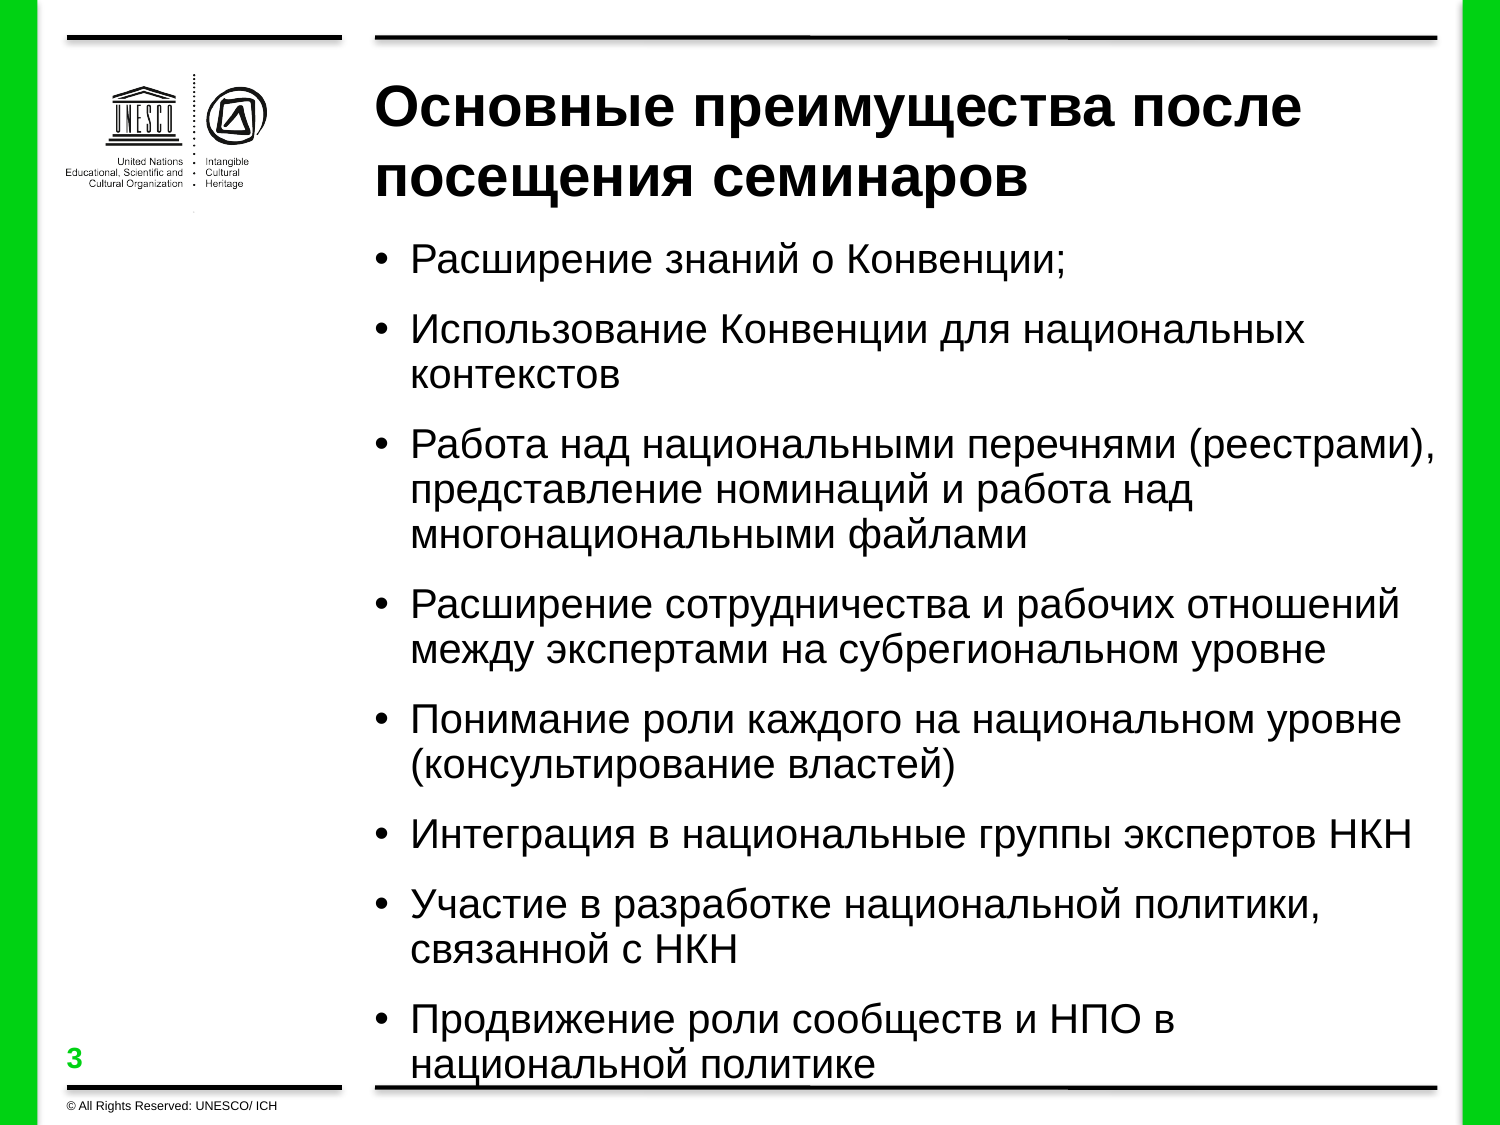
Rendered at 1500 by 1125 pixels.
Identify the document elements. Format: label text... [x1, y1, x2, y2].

list Расширение знаний о Конвенции; Использование Конвенции для национальных контекстов Работа над национальными перечнями (реестрами), представление номинаций и работа над многонациональными файлами Расширение сотрудничества и рабочих отношений между экспертами на субрегиональном уровне Понимание роли каждого на национальном уровне (консультирование властей) Интеграция в национальные группы экспертов НКН Участие в разработке национальной политики, связанной с НКН Продвижение роли сообществ и НПО в национальной политике [374, 237, 1438, 1097]
picture [66, 74, 267, 213]
footer © All Rights Reserved: UNESCO/ ICH [66, 1097, 342, 1125]
title Основные преимущества после посещения семинаров [374, 68, 1438, 210]
